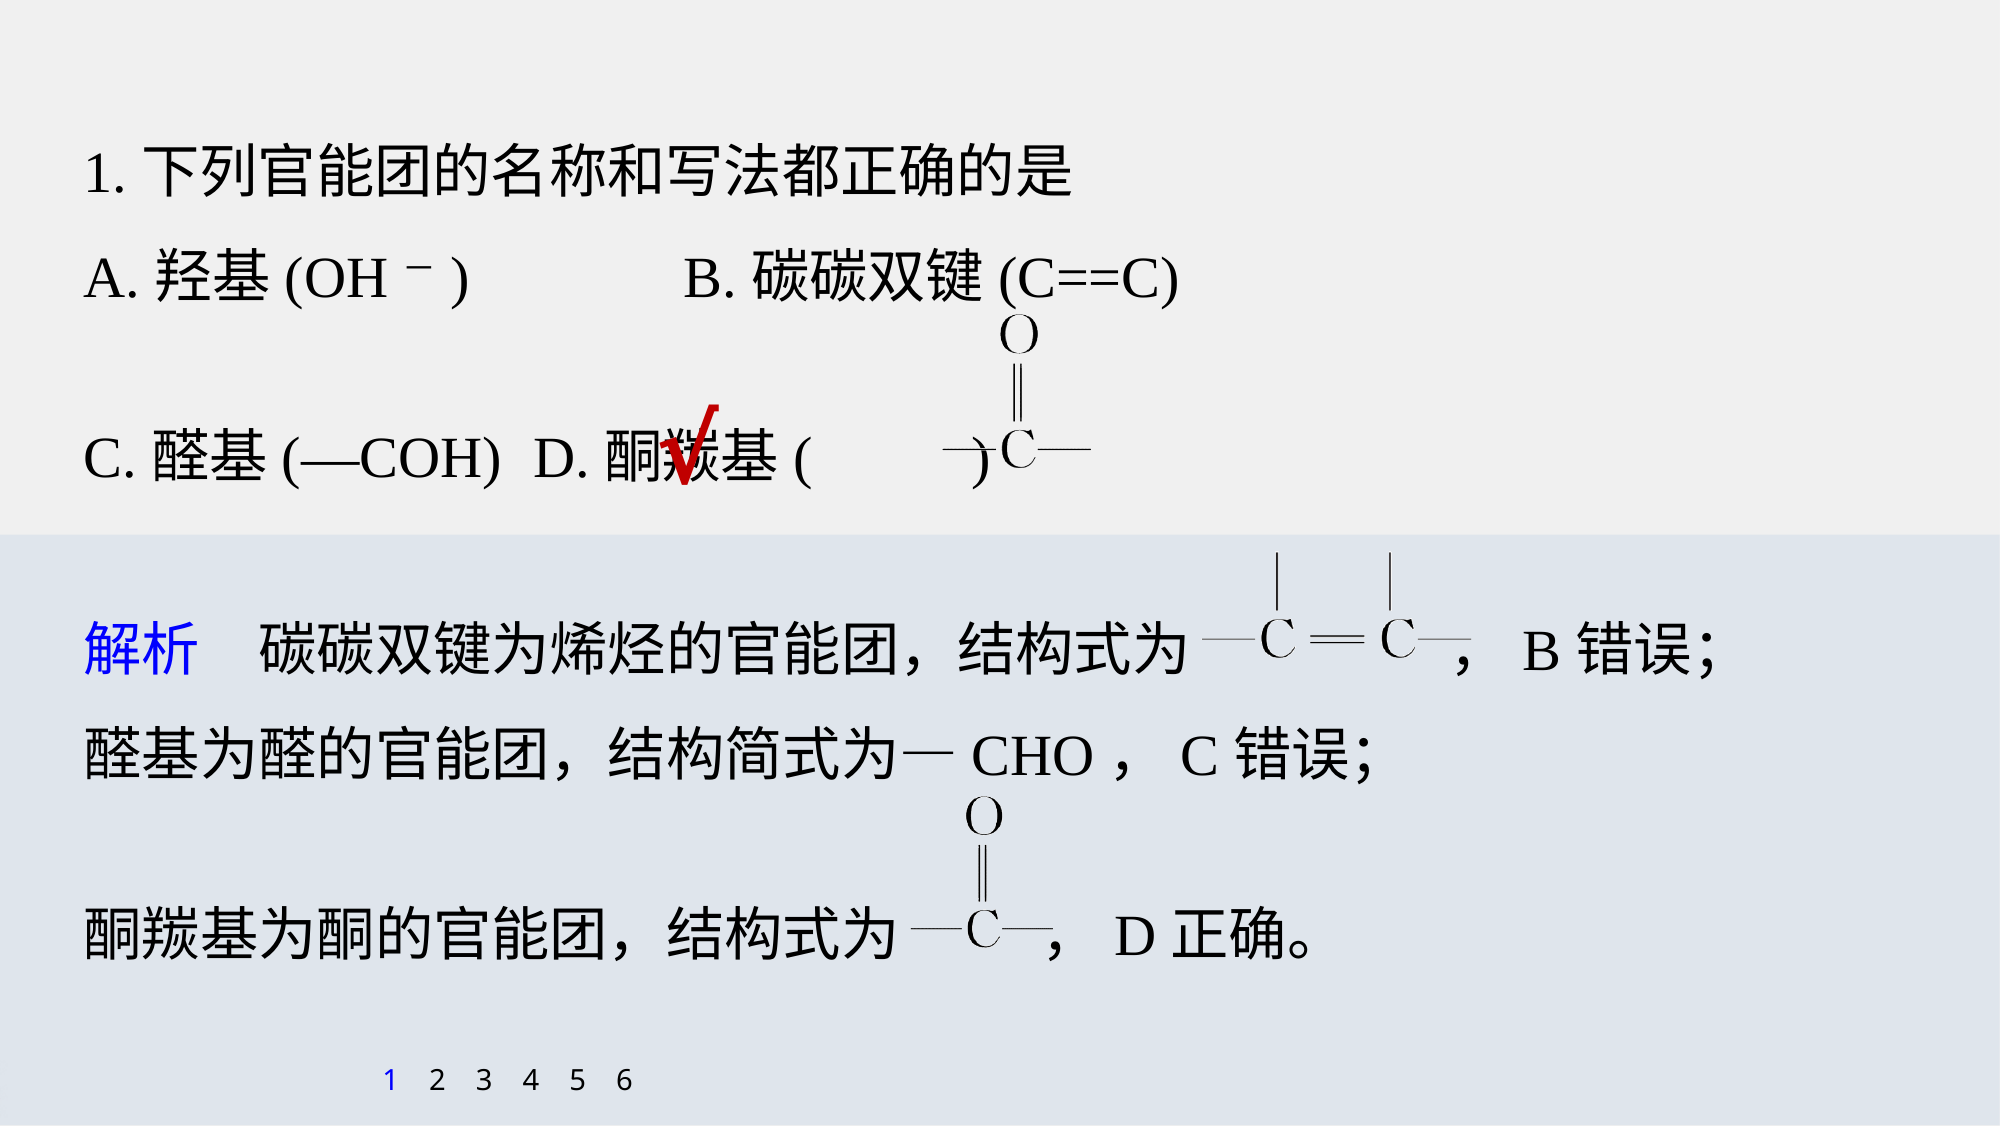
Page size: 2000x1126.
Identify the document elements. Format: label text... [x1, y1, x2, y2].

picture [0, 0, 2000, 534]
text_box 6 [604, 1052, 645, 1106]
text_box 解析 碳碳双键为烯烃的官能团，结构式为 ，B错误； 醛基为醛的官能团，结构简式为—CHO，C错误； 酮羰基为酮的官能团，结构式为 ，D正确。 [63, 567, 1936, 978]
picture [1195, 545, 1482, 666]
text_box 4 [510, 1052, 552, 1106]
text_box 1 [370, 1052, 411, 1106]
text_box √ [641, 382, 766, 510]
text_box 1.下列官能团的名称和写法都正确的是 A.羟基(OH－) B.碳碳双键(C==C) C.醛基(—COH) D.酮羰基( ) [63, 89, 1936, 500]
text_box 5 [557, 1052, 598, 1106]
text_box 2 [417, 1052, 458, 1106]
text_box 3 [464, 1052, 505, 1106]
picture [901, 788, 1062, 955]
